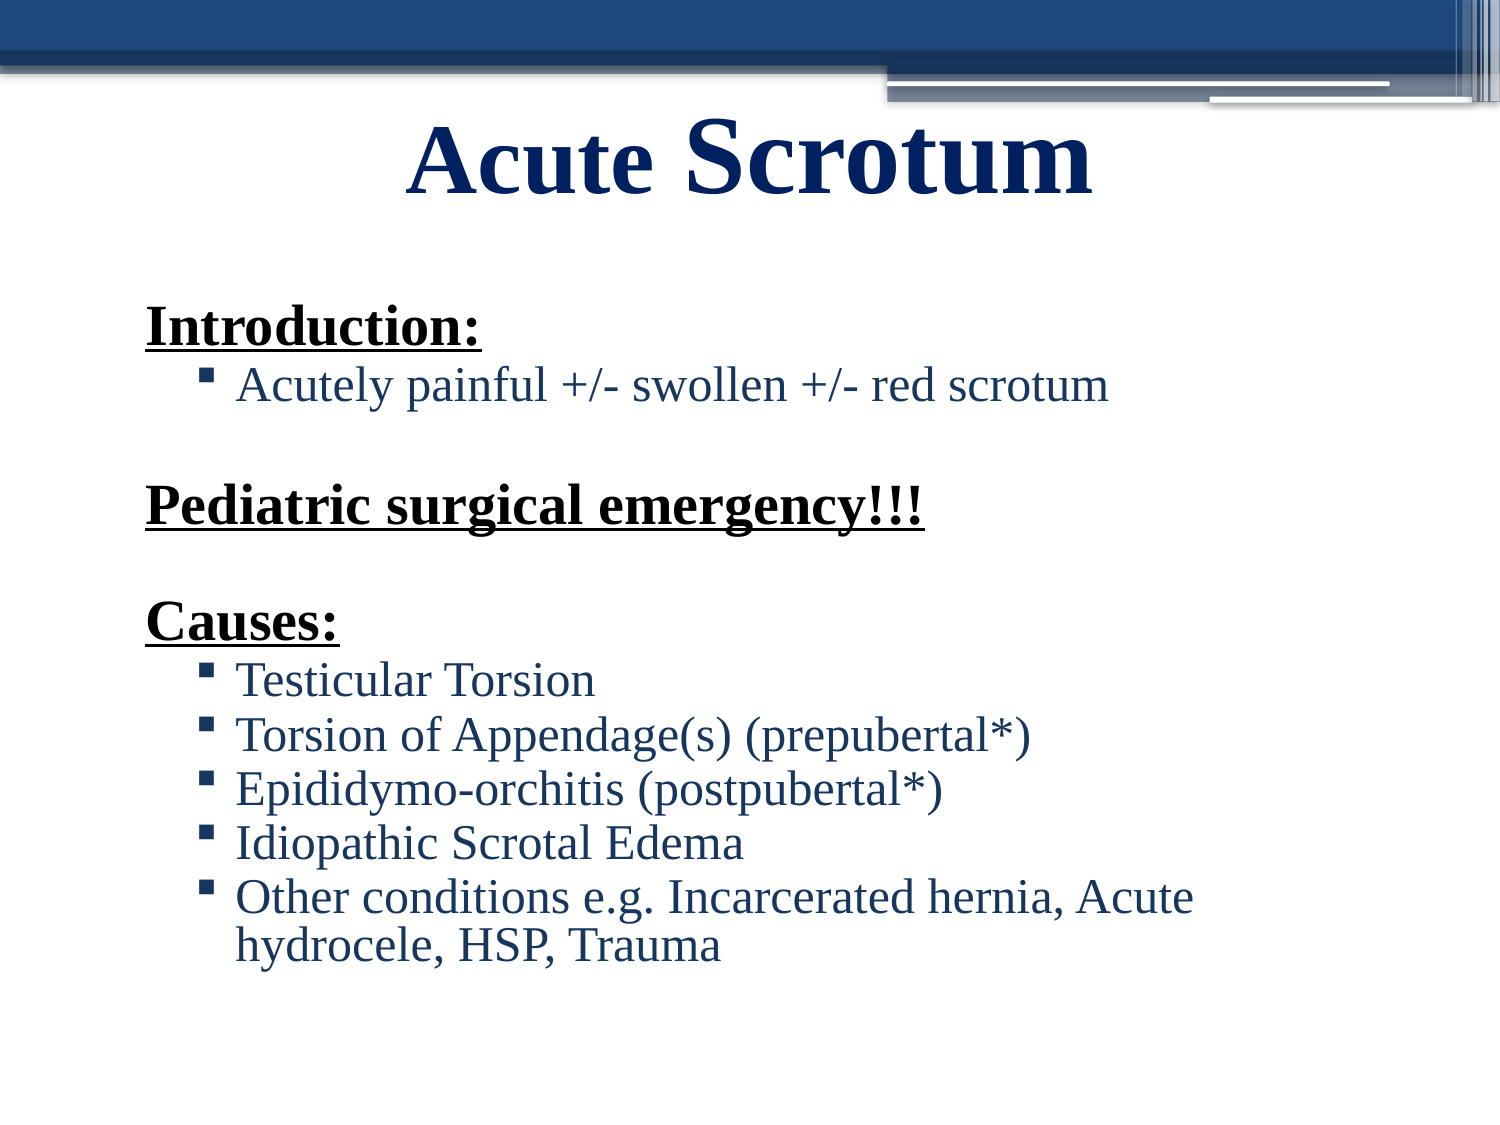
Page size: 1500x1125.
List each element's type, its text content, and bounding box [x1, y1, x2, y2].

list Introduction: Acutely painful +/- swollen +/- red scrotum Pediatric surgical emergency!!! Causes: Testicular Torsion Torsion of Appendage(s) (prepubertal*) Epididymo-orchitis (postpubertal*) Idiopathic Scrotal Edema Other conditions e.g. Incarcerated hernia, Acute hydrocele, HSP, Trauma [112, 293, 1388, 1107]
title Acute Scrotum [99, 54, 1376, 243]
